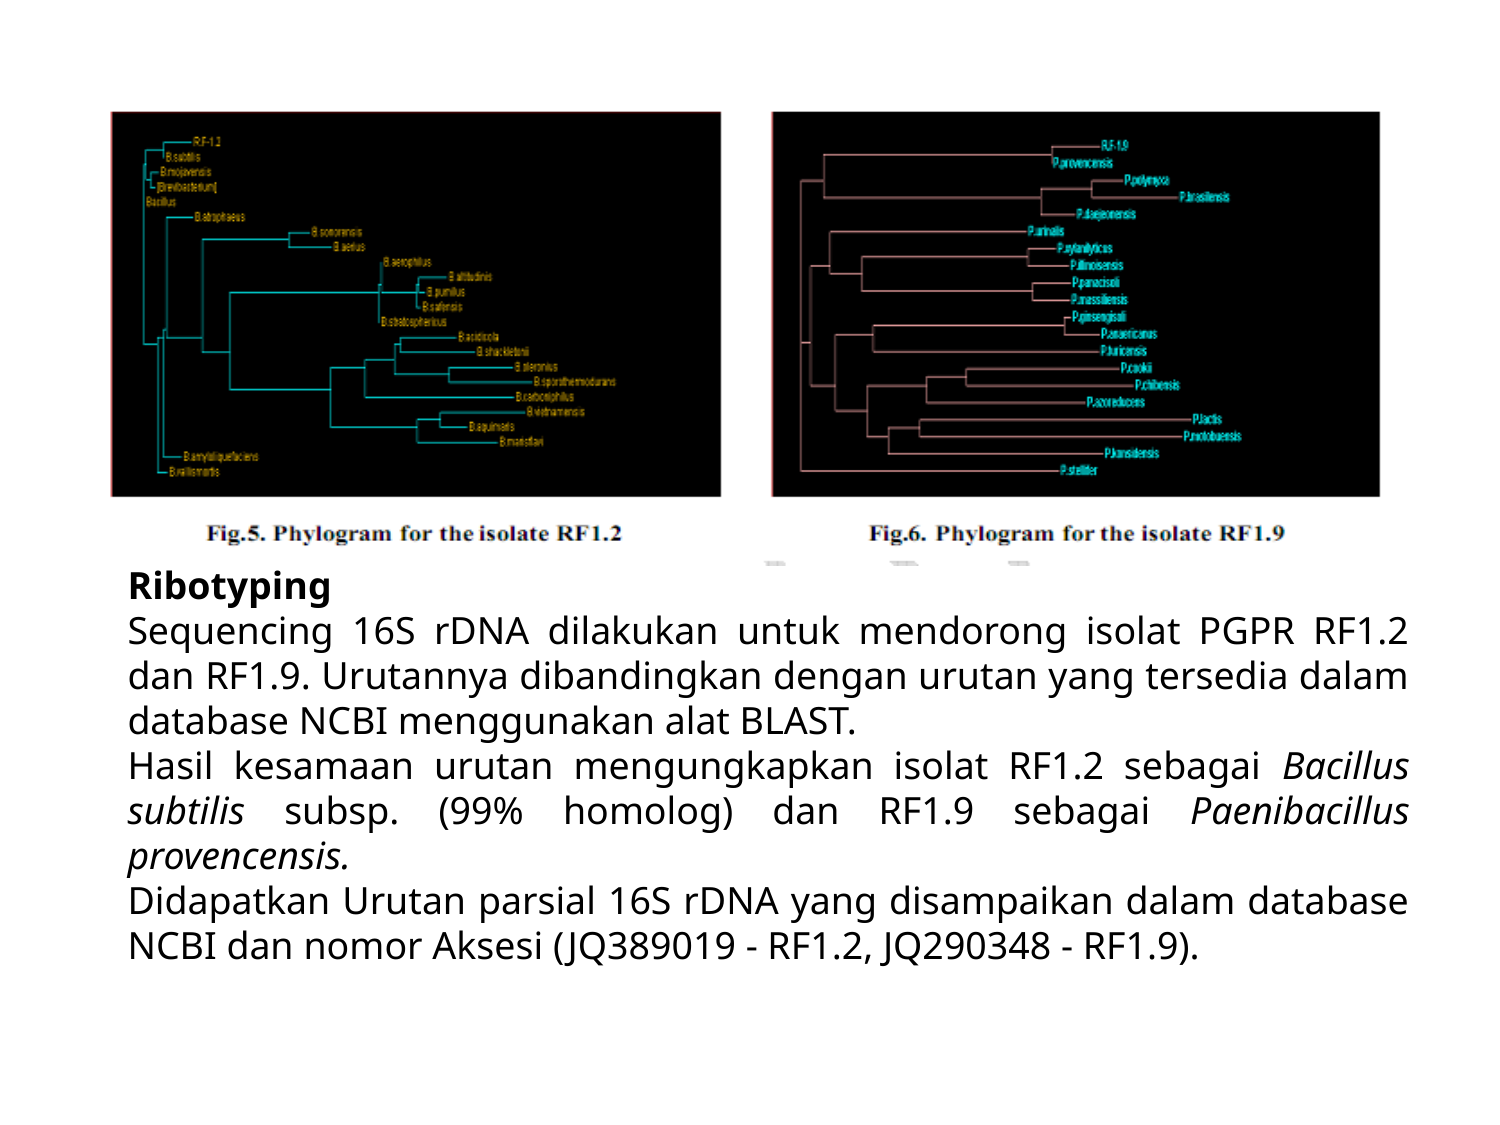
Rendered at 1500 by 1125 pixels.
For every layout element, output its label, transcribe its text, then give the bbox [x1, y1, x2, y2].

picture [74, 87, 1401, 566]
text_box Ribotyping Sequencing 16S rDNA dilakukan untuk mendorong isolat PGPR RF1.2 dan RF1.9. Urutannya dibandingkan dengan urutan yang tersedia dalam database NCBI menggunakan alat BLAST. Hasil kesamaan urutan mengungkapkan isolat RF1.2 sebagai Bacillus subtilis subsp. (99% homolog) dan RF1.9 sebagai Paenibacillus provencensis. Didapatkan Urutan parsial 16S rDNA yang disampaikan dalam database NCBI dan nomor Aksesi (JQ389019 - RF1.2, JQ290348 - RF1.9). [112, 554, 1425, 975]
